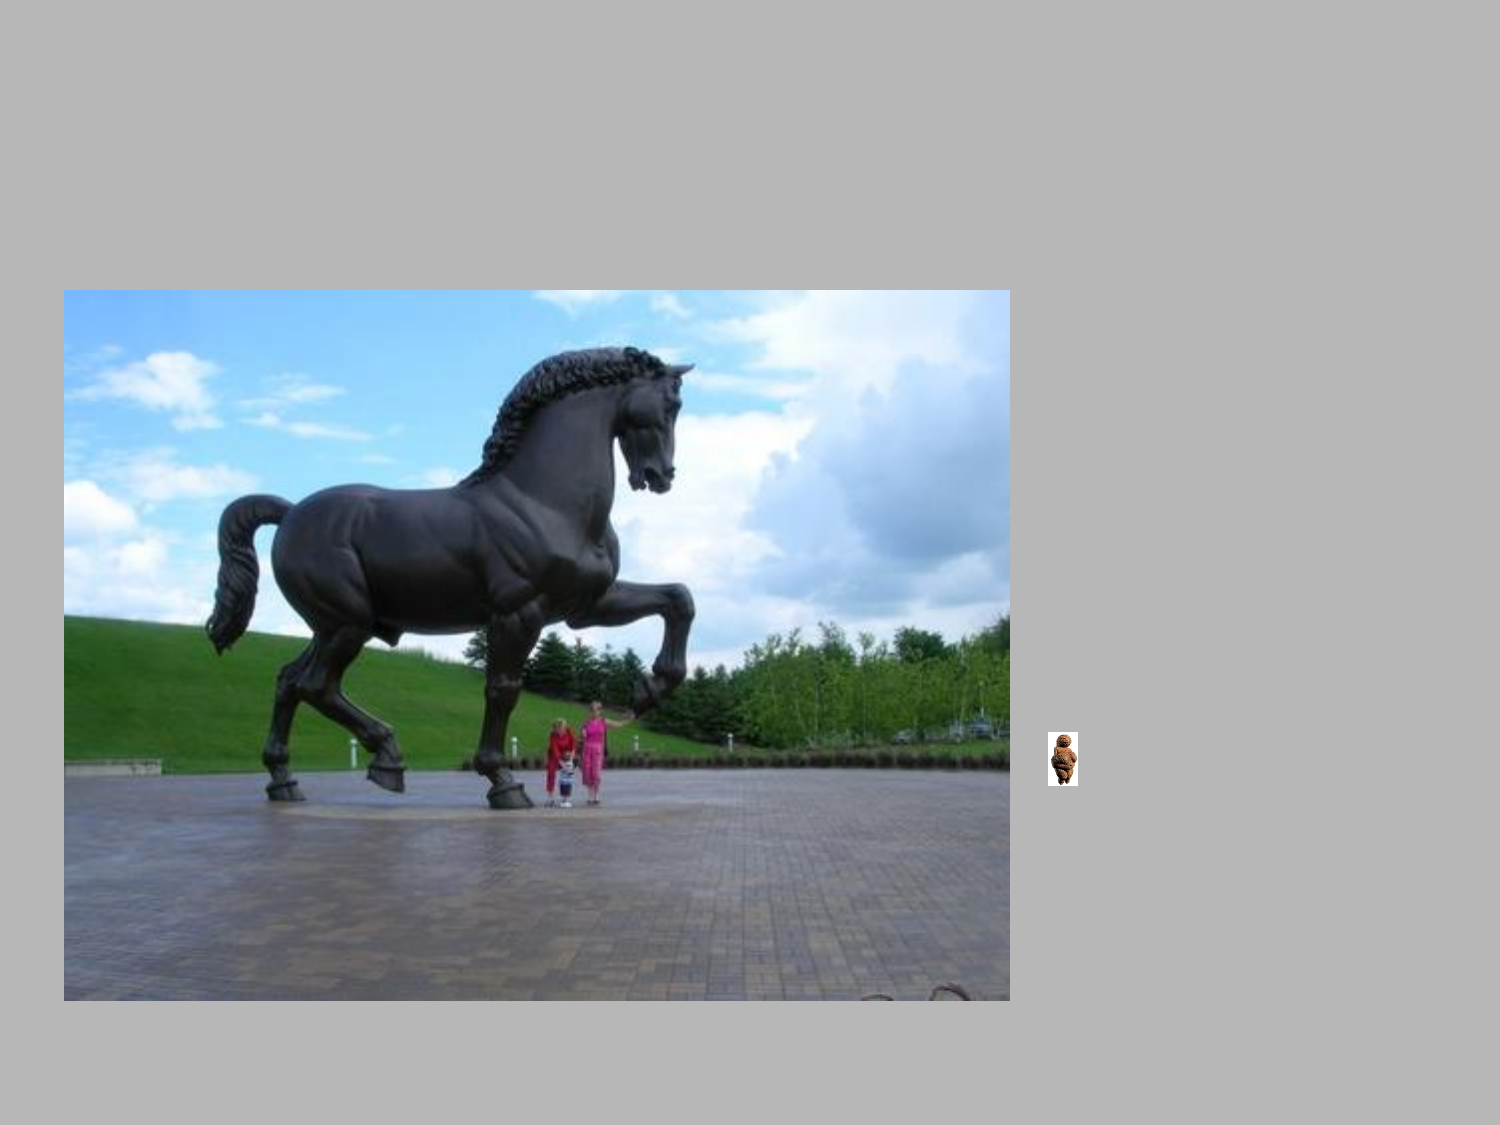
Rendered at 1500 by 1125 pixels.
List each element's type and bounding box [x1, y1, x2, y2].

picture [1047, 732, 1079, 786]
picture [64, 290, 1011, 1002]
